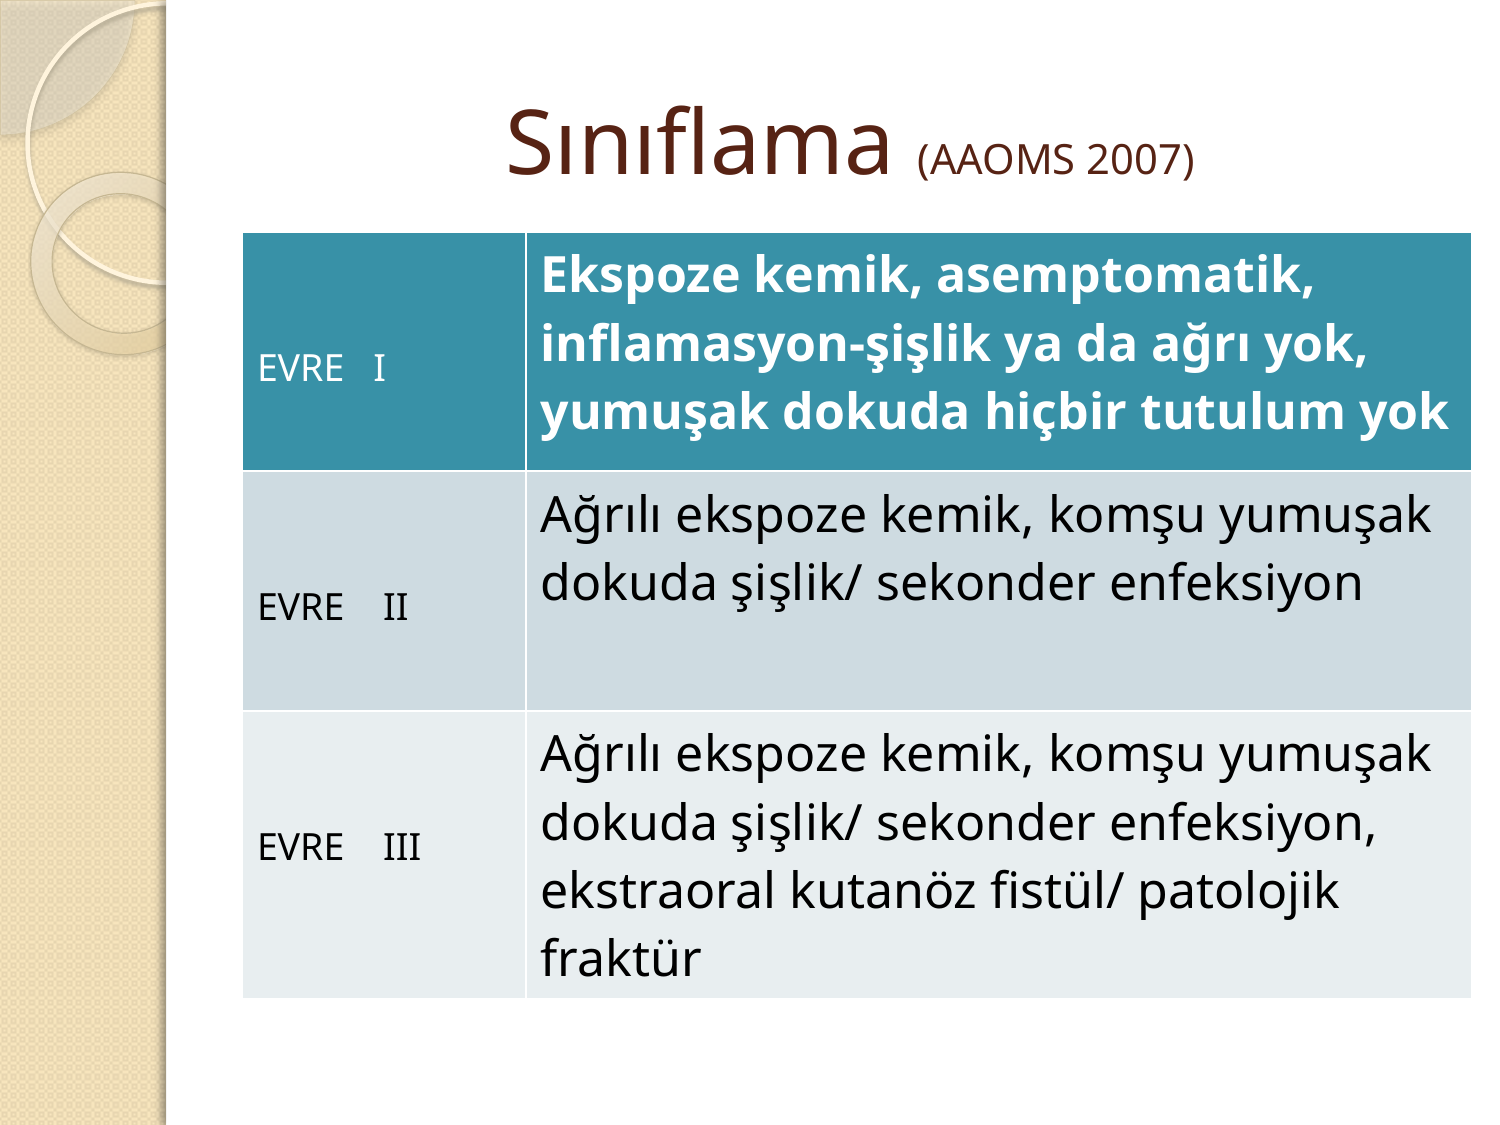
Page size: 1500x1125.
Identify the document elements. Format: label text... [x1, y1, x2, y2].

table_cell EVRE II [243, 472, 525, 710]
title Sınıflama (AAOMS 2007) [235, 45, 1466, 233]
table_header EVRE I [243, 233, 525, 470]
table_cell EVRE III [243, 712, 525, 998]
table_header Ekspoze kemik, asemptomatik, inflamasyon-şişlik ya da ağrı yok, yumuşak dokuda hiçbir tutulum yok [527, 233, 1471, 470]
table_cell Ağrılı ekspoze kemik, komşu yumuşak dokuda şişlik/ sekonder enfeksiyon, ekstraoral kutanöz fistül/ patolojik fraktür [527, 712, 1471, 998]
table_cell Ağrılı ekspoze kemik, komşu yumuşak dokuda şişlik/ sekonder enfeksiyon [527, 472, 1471, 710]
